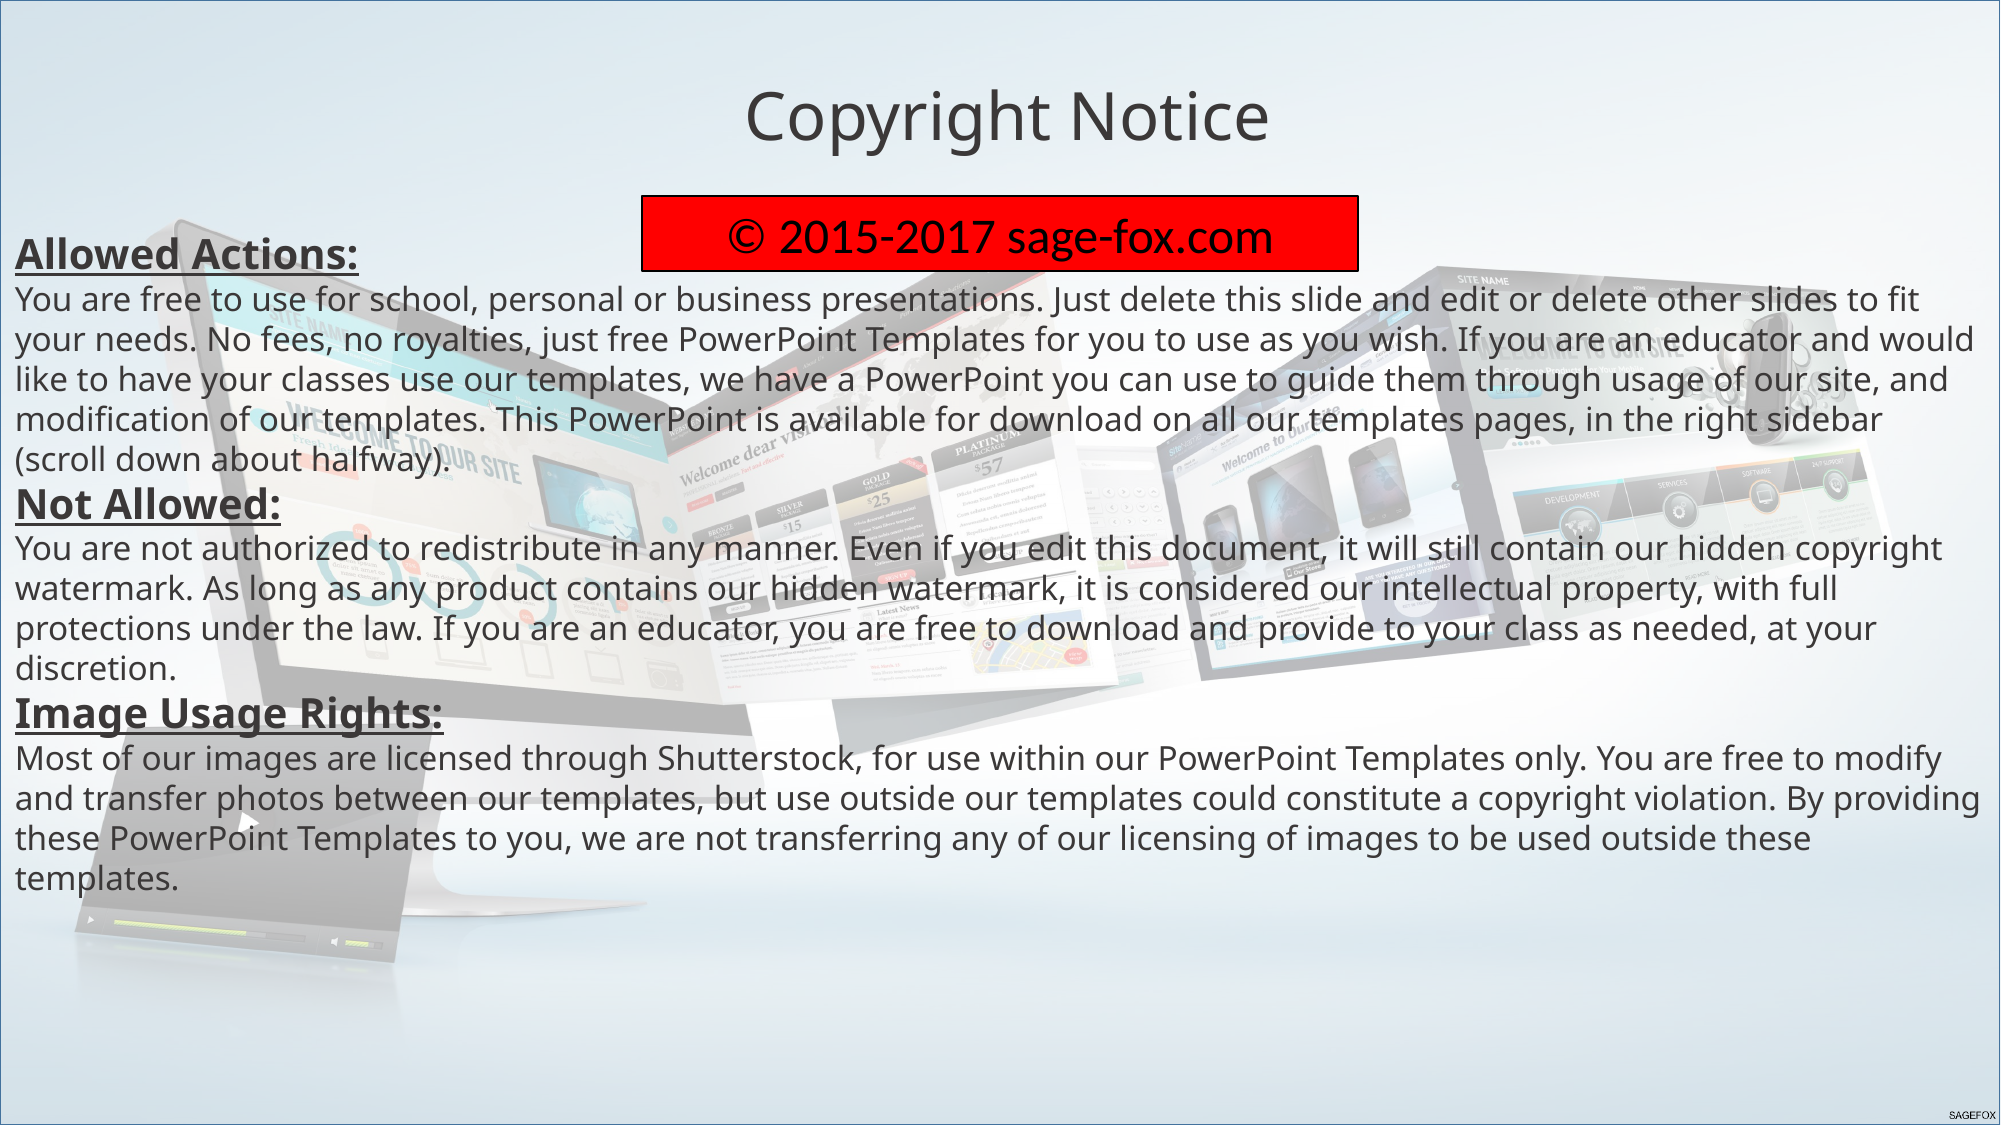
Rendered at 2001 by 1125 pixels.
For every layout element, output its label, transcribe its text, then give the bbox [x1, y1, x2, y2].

text_box © 2015-2017 sage-fox.com [641, 196, 1358, 272]
text_box Allowed Actions: You are free to use for school, personal or business presentations. Just delete this slide and edit or delete other slides to fit your needs. No fees, no royalties, just free PowerPoint Templates for you to use as you wish. If you are an educator and would like to have your classes use our templates, we have a PowerPoint you can use to guide them through usage of our site, and modification of our templates. This PowerPoint is available for download on all our templates pages, in the right sidebar (scroll down about halfway). Not Allowed: You are not authorized to redistribute in any manner. Even if you edit this document, it will still contain our hidden copyright watermark. As long as any product contains our hidden watermark, it is considered our intellectual property, with full protections under the law. If you are an educator, you are free to download and provide to your class as needed, at your discretion. Image Usage Rights: Most of our images are licensed through Shutterstock, for use within our PowerPoint Templates only. You are free to modify and transfer photos between our templates, but use outside our templates could constitute a copyright violation. By providing these PowerPoint Templates to you, we are not transferring any of our licensing of images to be used outside these templates. [0, 0, 2000, 1125]
title Copyright Notice [493, 60, 1524, 178]
